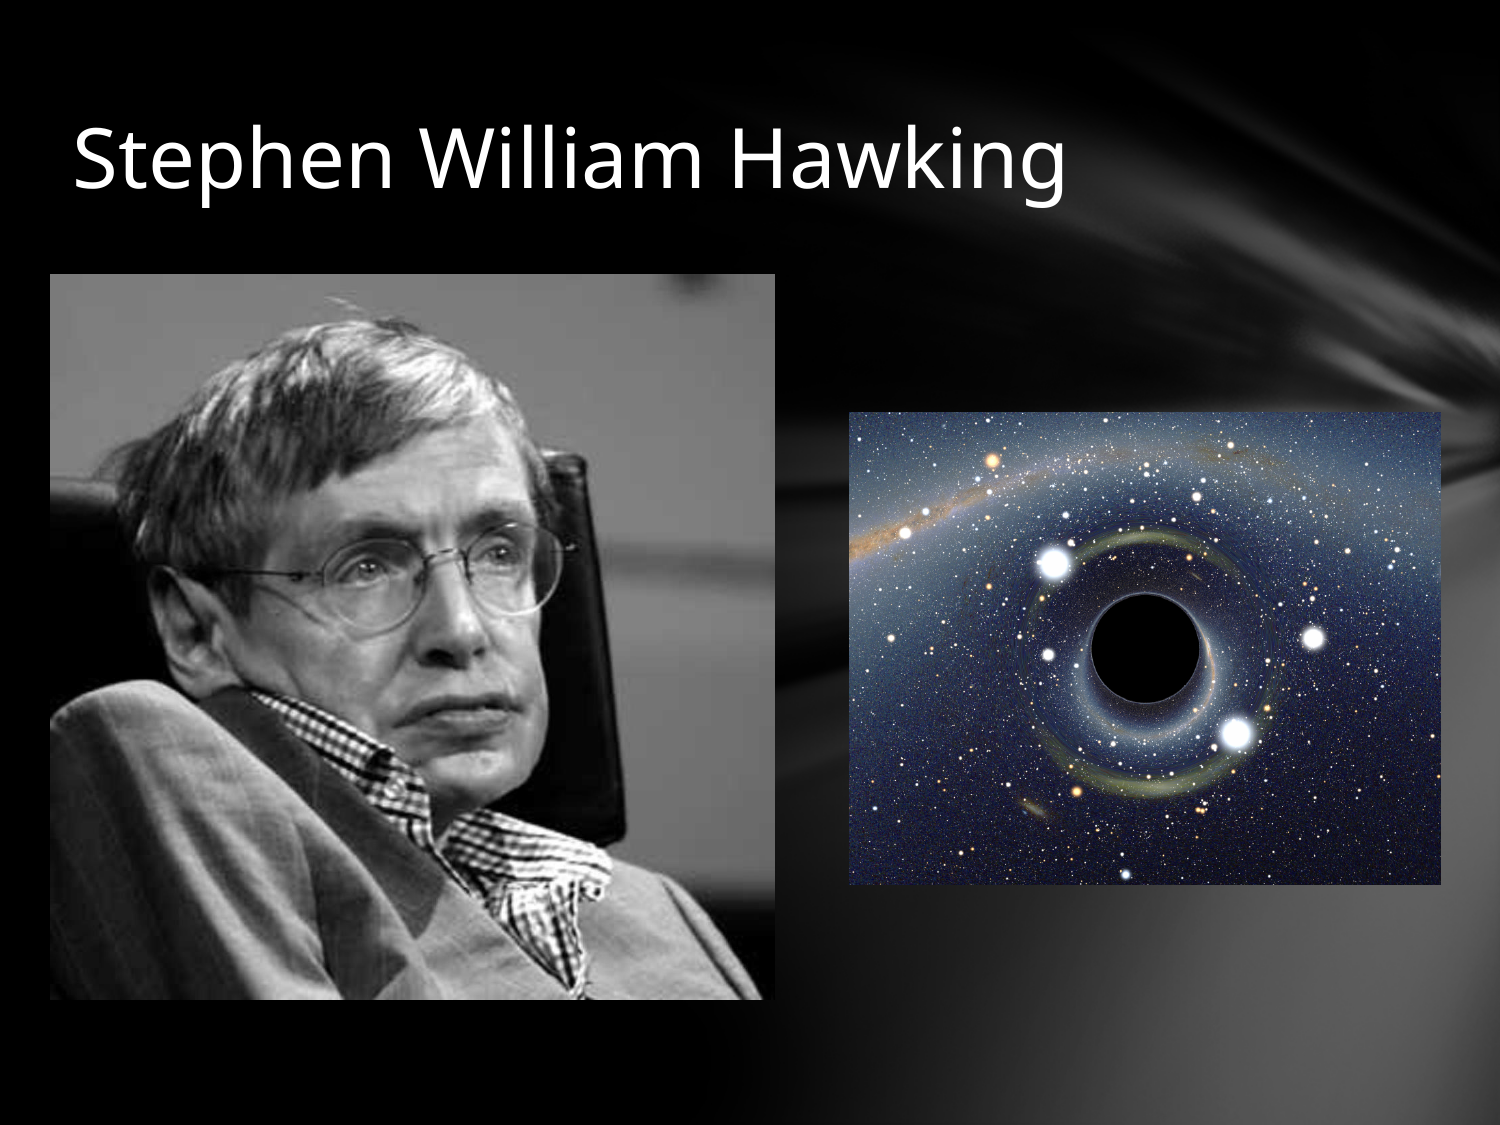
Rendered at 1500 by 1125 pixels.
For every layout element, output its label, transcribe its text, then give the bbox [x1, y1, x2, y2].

title Stephen William Hawking [57, 37, 1318, 213]
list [49, 274, 776, 1001]
picture [849, 412, 1441, 886]
